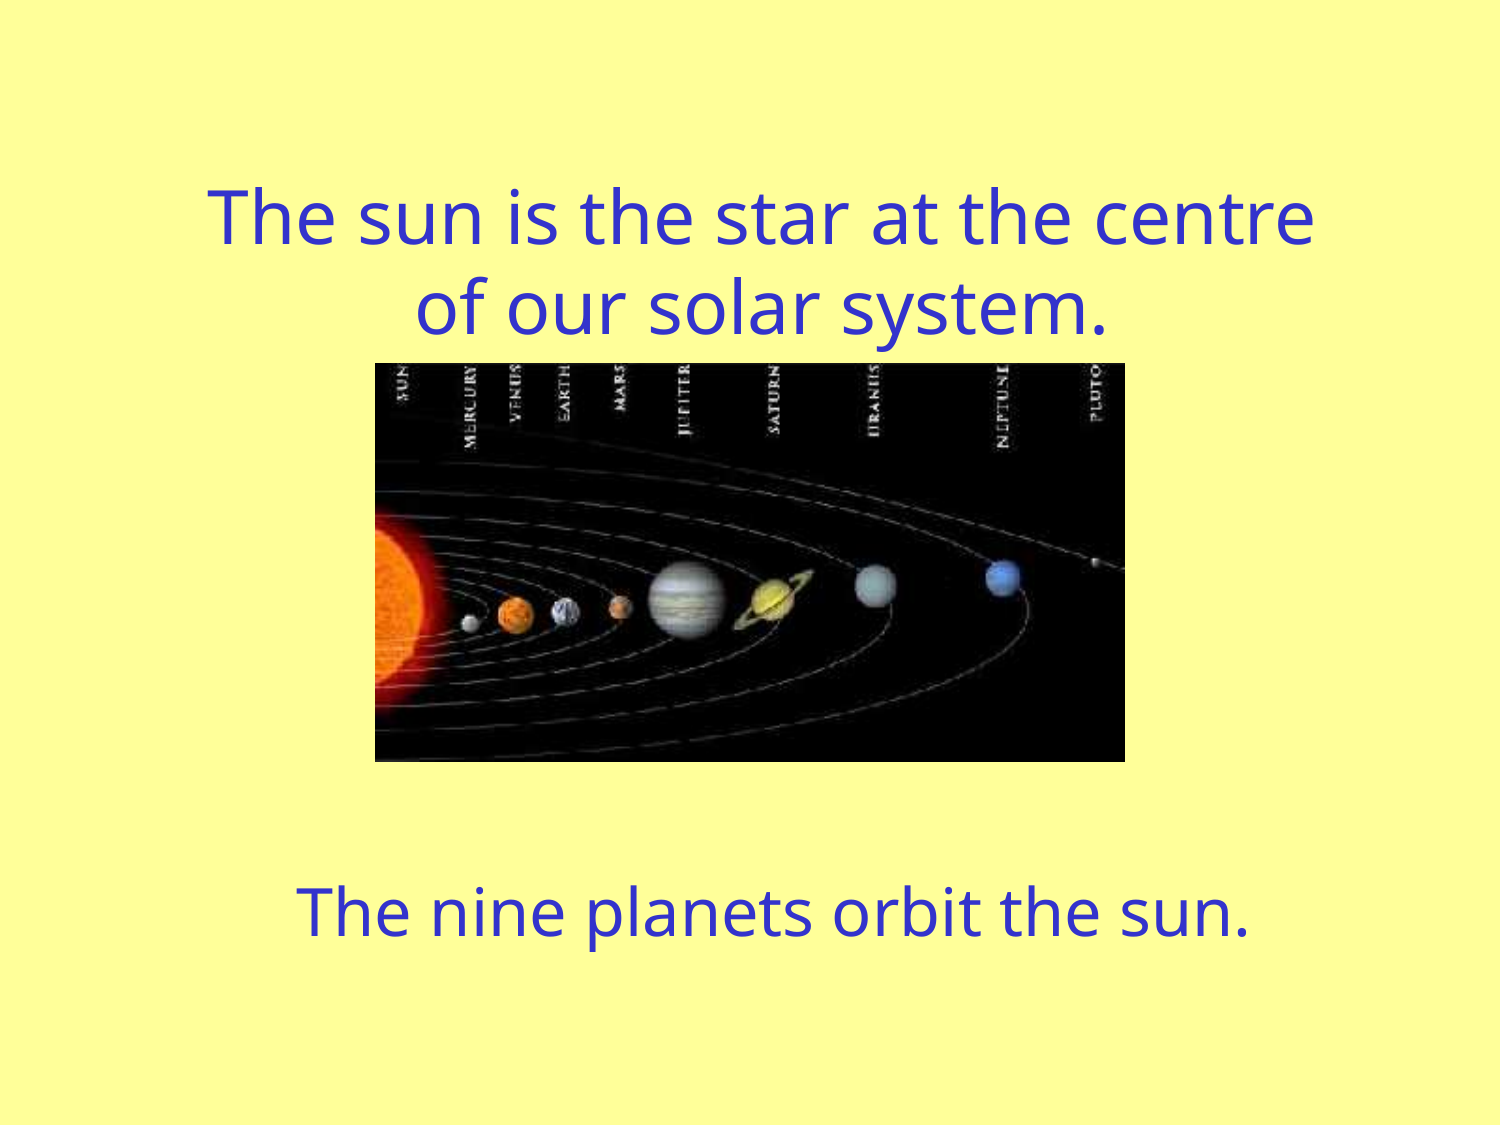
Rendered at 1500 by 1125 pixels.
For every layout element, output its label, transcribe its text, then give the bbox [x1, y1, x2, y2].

picture [374, 363, 1126, 762]
text_box The nine planets orbit the sun. [187, 862, 1363, 958]
text_box The sun is the star at the centre of our solar system. [174, 162, 1350, 358]
